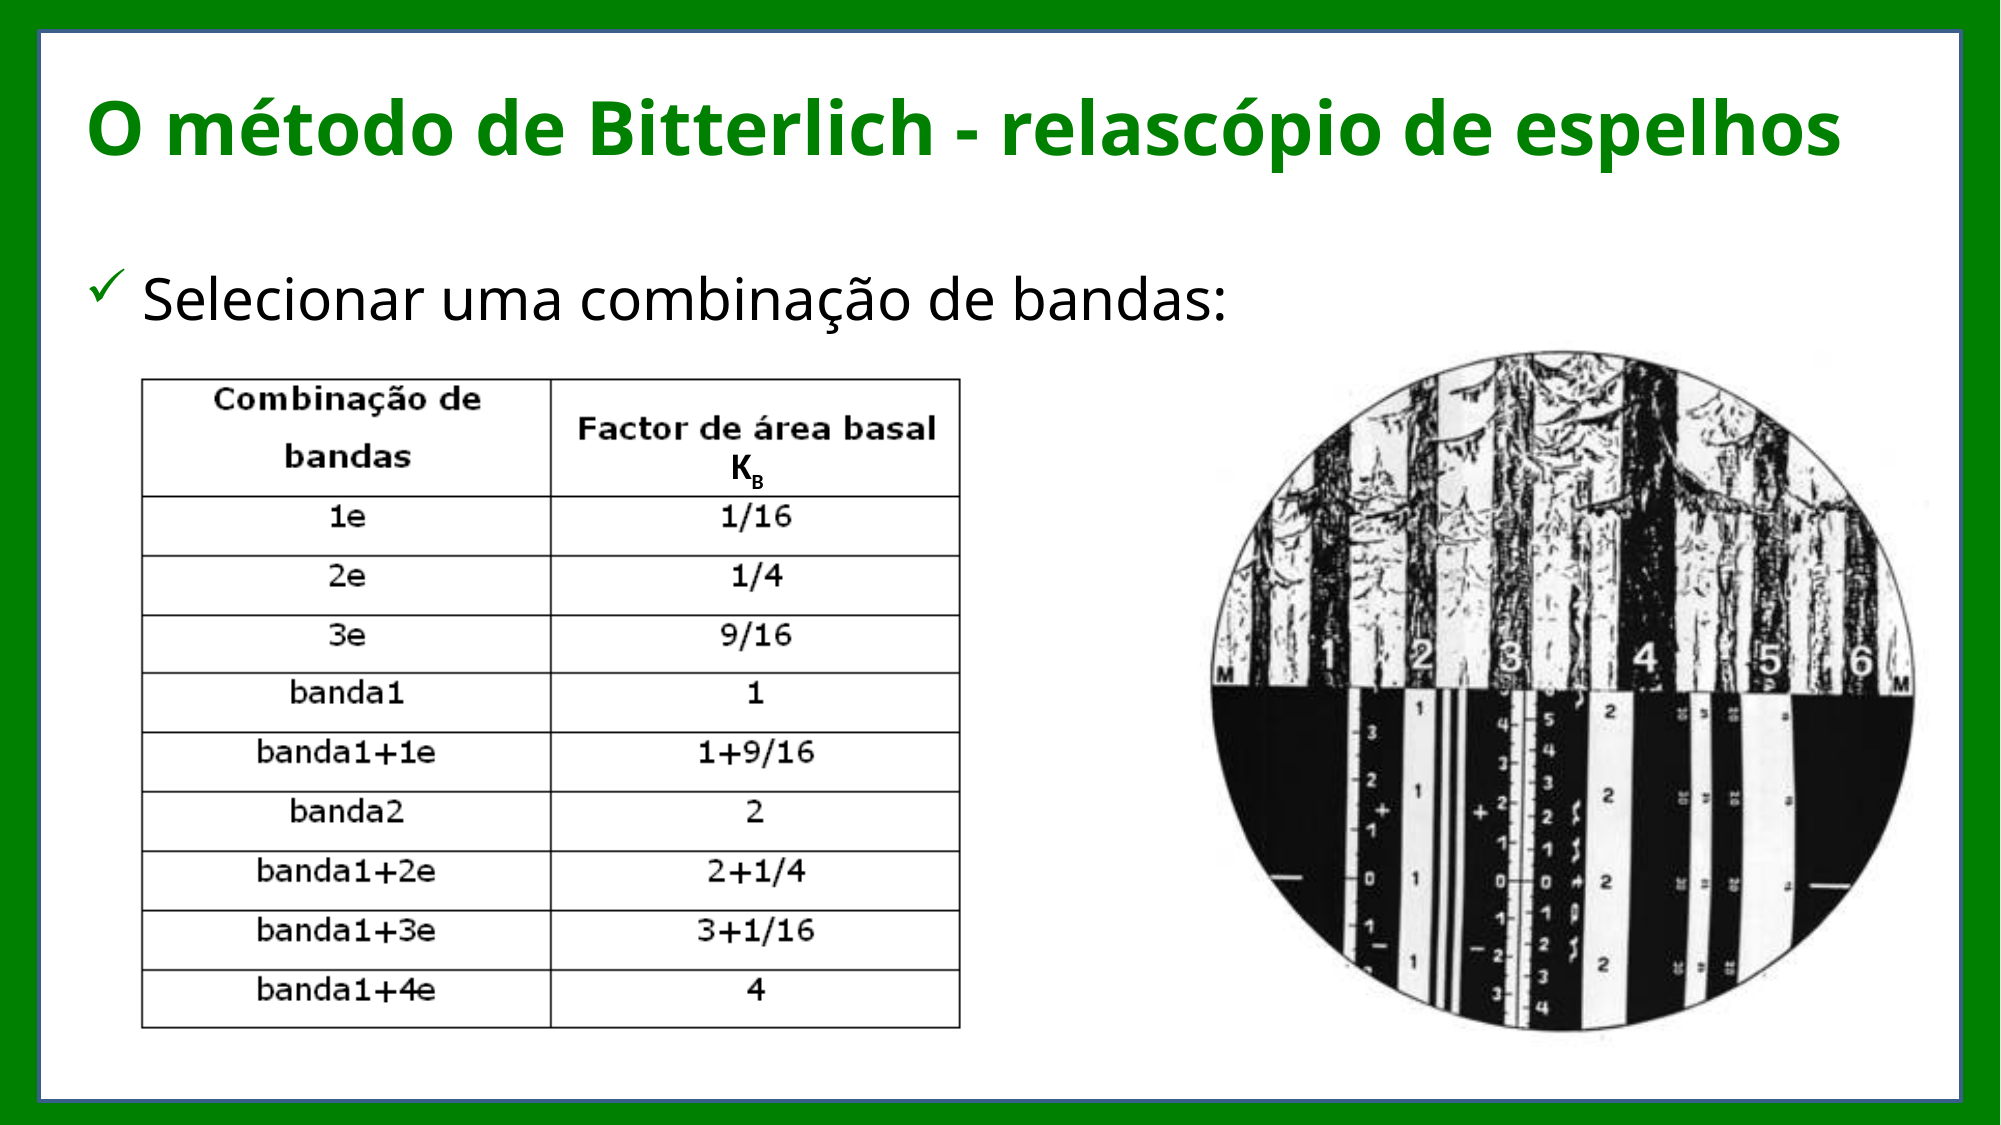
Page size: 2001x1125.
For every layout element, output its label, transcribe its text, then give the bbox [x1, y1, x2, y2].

title O método de Bitterlich - relascópio de espelhos [70, 66, 1930, 185]
list Selecionar uma combinação de bandas: [70, 219, 1930, 1040]
picture [137, 366, 973, 1041]
picture [1184, 337, 1930, 1048]
